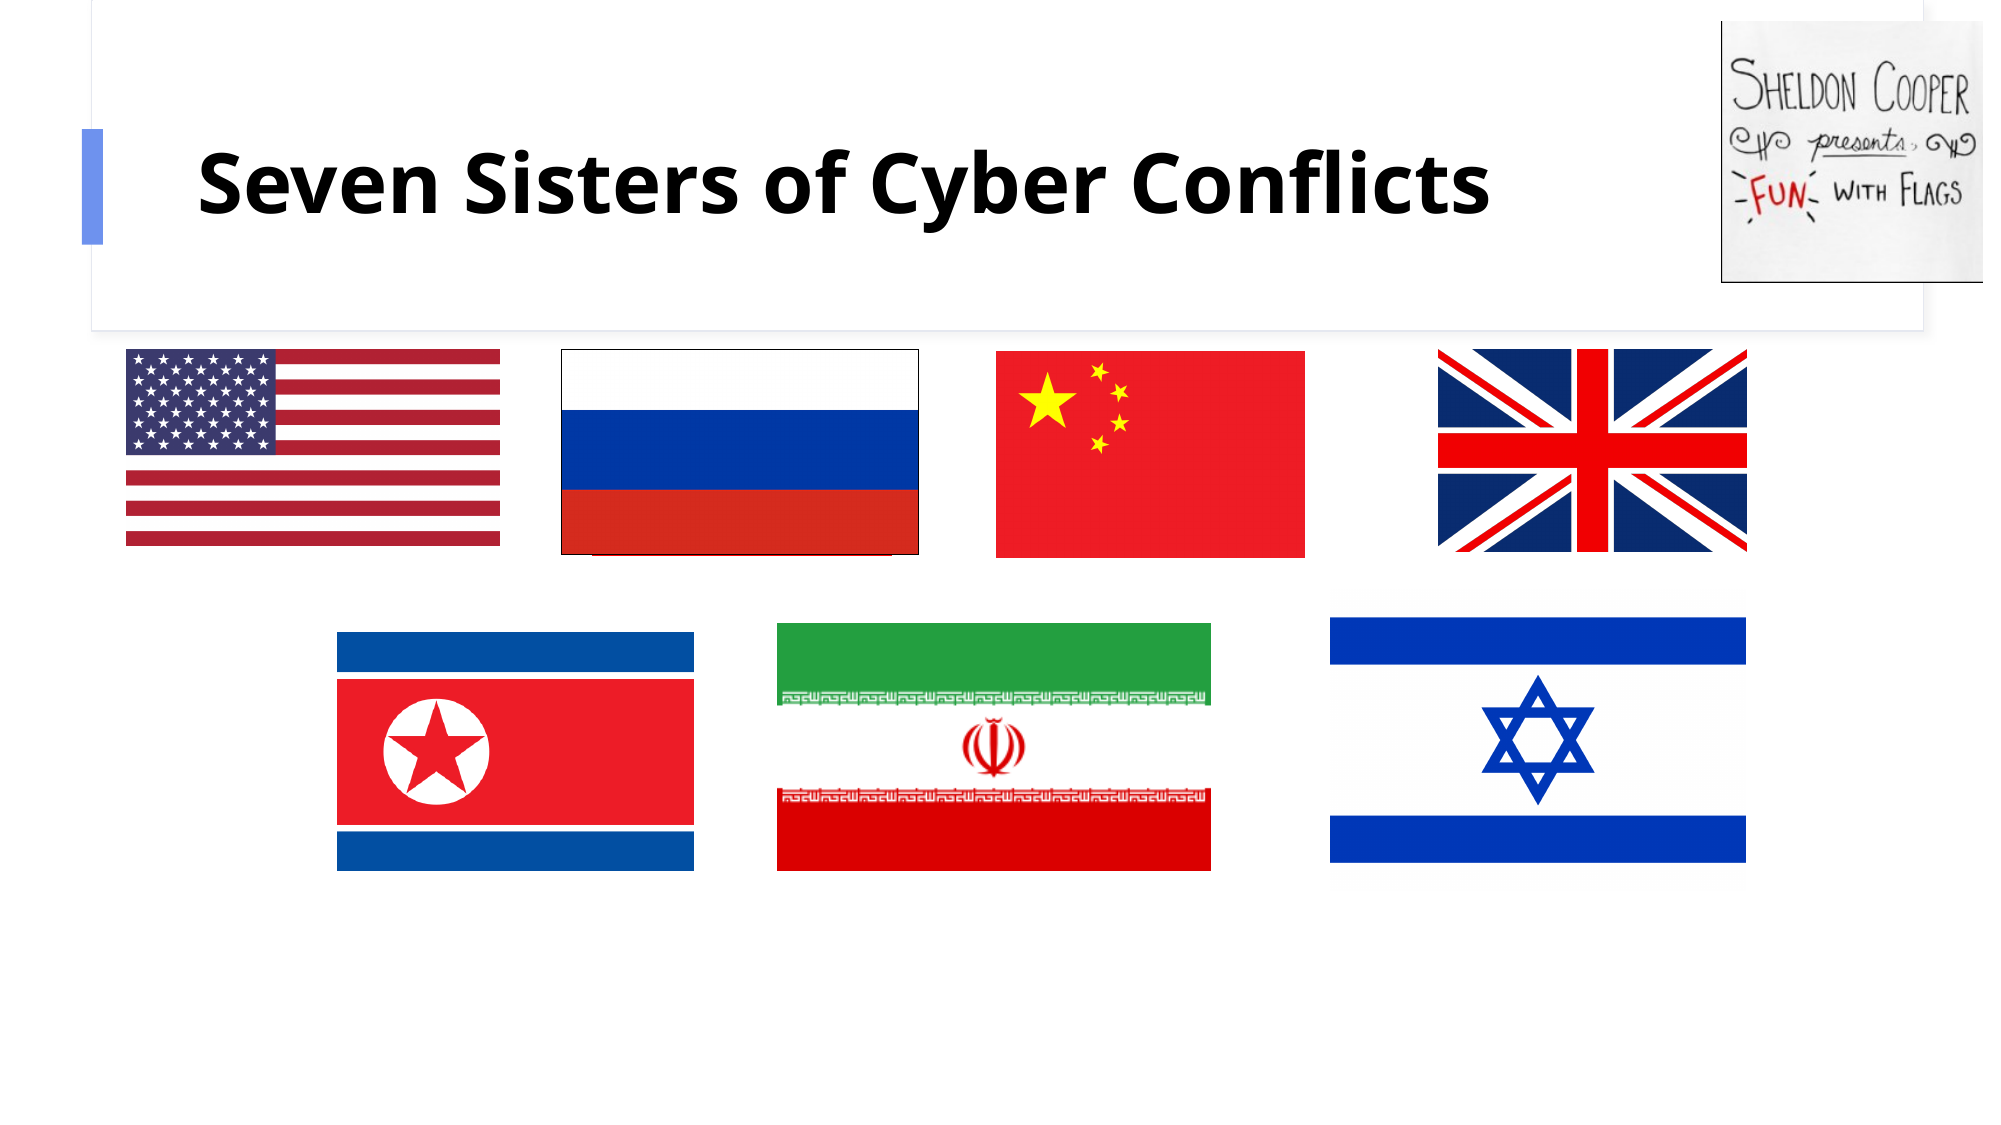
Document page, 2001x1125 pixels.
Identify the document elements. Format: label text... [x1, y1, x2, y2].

picture [1721, 21, 1983, 283]
picture [996, 351, 1305, 558]
picture [126, 349, 500, 546]
title Seven Sisters of Cyber Conflicts [183, 90, 1851, 284]
picture [561, 349, 919, 556]
picture [1437, 349, 1747, 552]
picture [1330, 589, 1746, 891]
picture [777, 623, 1211, 871]
picture [336, 632, 694, 871]
